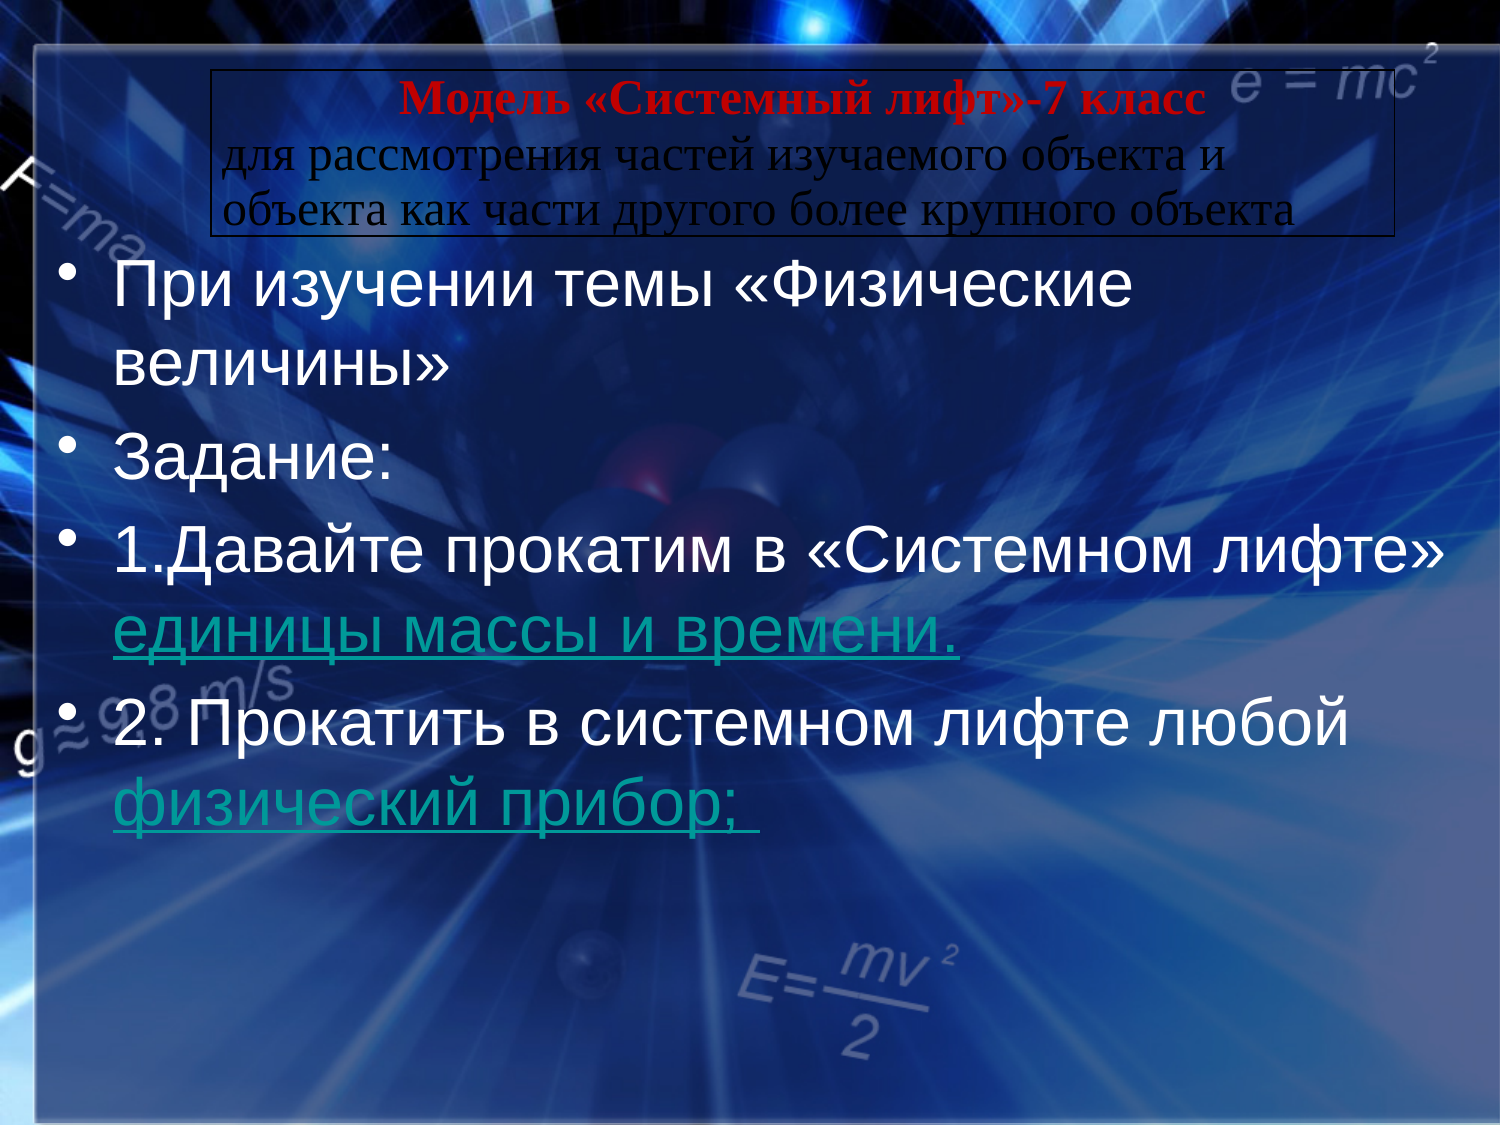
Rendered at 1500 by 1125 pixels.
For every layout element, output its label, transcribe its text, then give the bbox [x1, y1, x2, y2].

list При изучении темы «Физические величины» Задание: 1.Давайте прокатим в «Системном лифте» единицы массы и времени. 2. Прокатить в системном лифте любой физический прибор; [40, 231, 1500, 1125]
table_header Модель «Системный лифт»-7 класс для рассмотрения частей изучаемого объекта и объекта как части другого более крупного объекта [212, 71, 1394, 231]
picture [0, 0, 1500, 1125]
